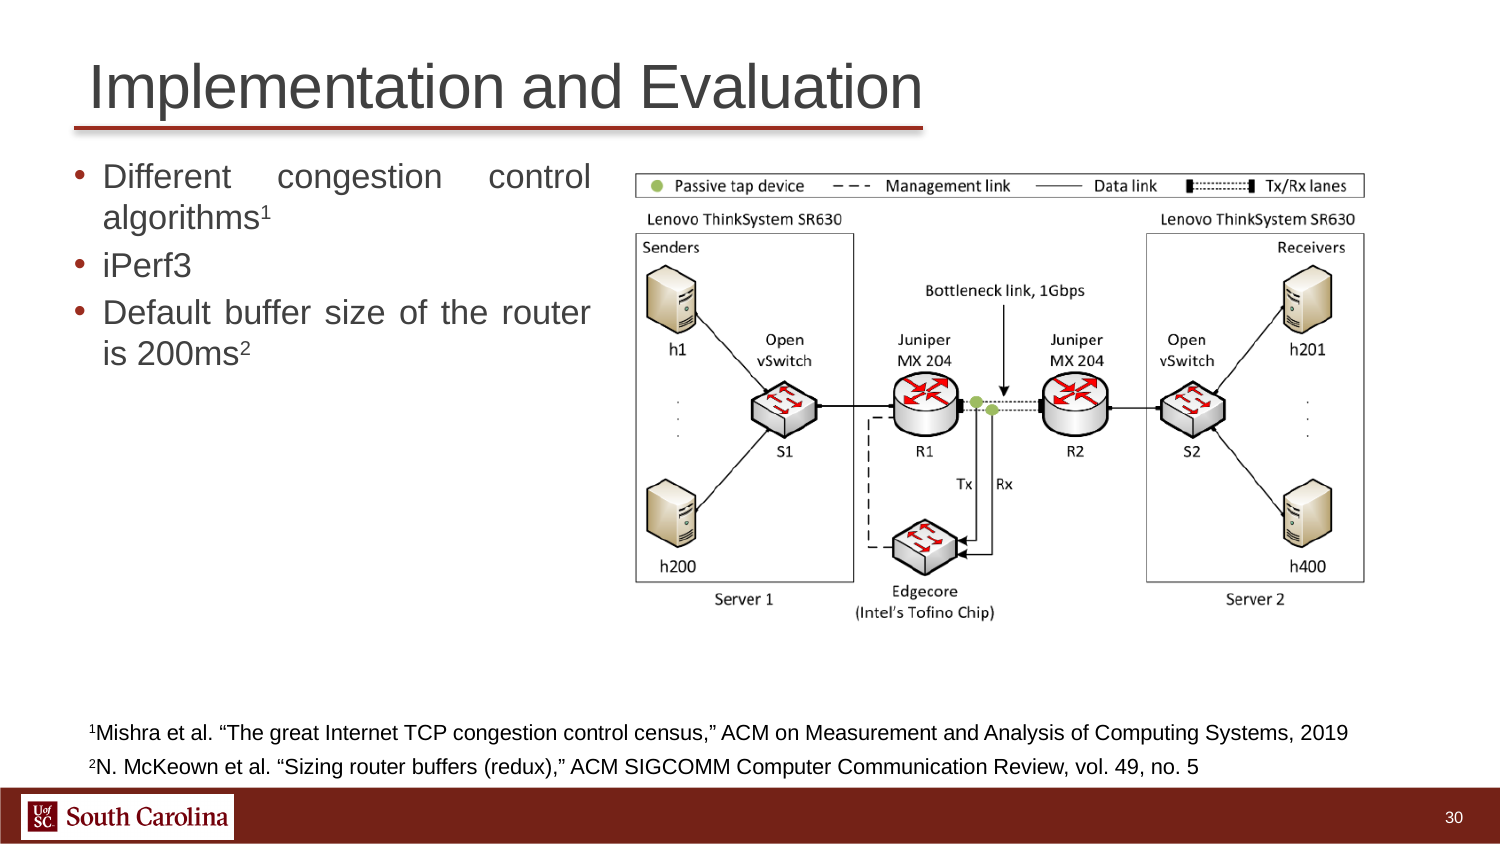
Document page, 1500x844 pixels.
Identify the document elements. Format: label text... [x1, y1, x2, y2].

slide_number 30 [1316, 794, 1479, 840]
text_box 2N. McKeown et al. “Sizing router buffers (redux),” ACM SIGCOMM Computer Communication Review, vol. 49, no. 5 [74, 745, 1450, 787]
picture [21, 794, 234, 841]
picture [625, 161, 1380, 629]
text_box 1Mishra et al. “The great Internet TCP congestion control census,” ACM on Measurement and Analysis of Computing Systems, 2019 [74, 710, 1450, 745]
title Implementation and Evaluation [74, 22, 1500, 129]
list Different congestion control algorithms1 iPerf3 Default buffer size of the router is 200ms2 [74, 146, 592, 710]
